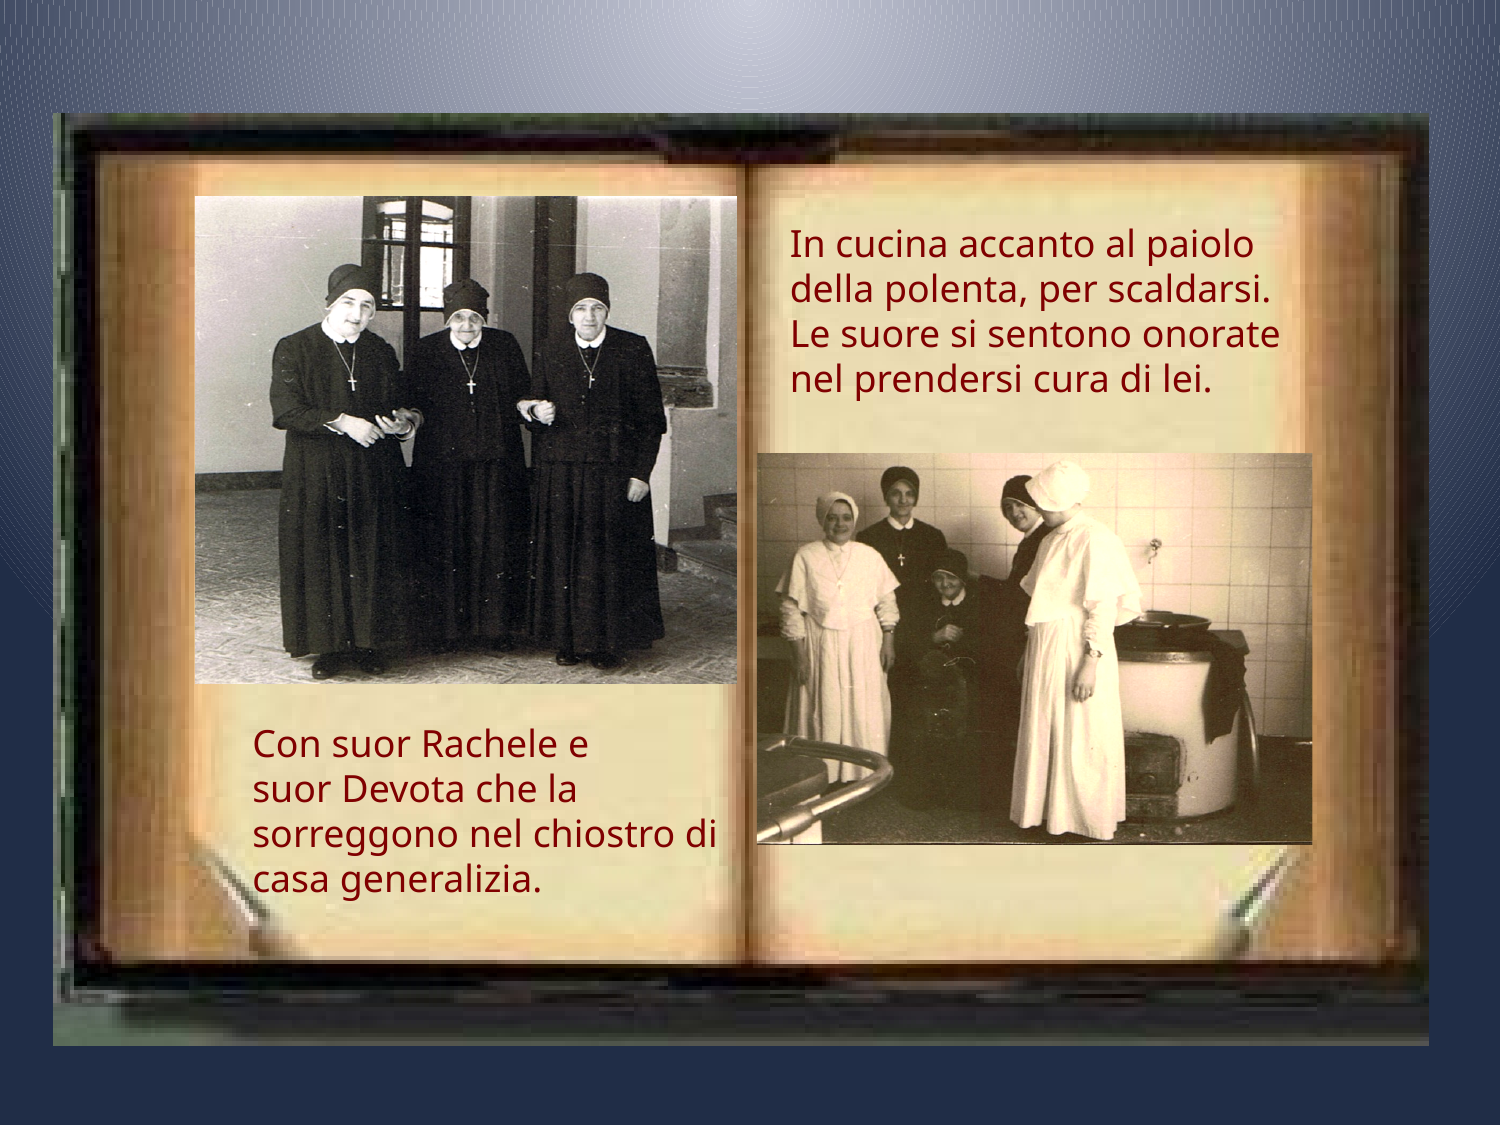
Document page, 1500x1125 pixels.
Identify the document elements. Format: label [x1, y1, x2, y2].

picture [52, 113, 1429, 1046]
